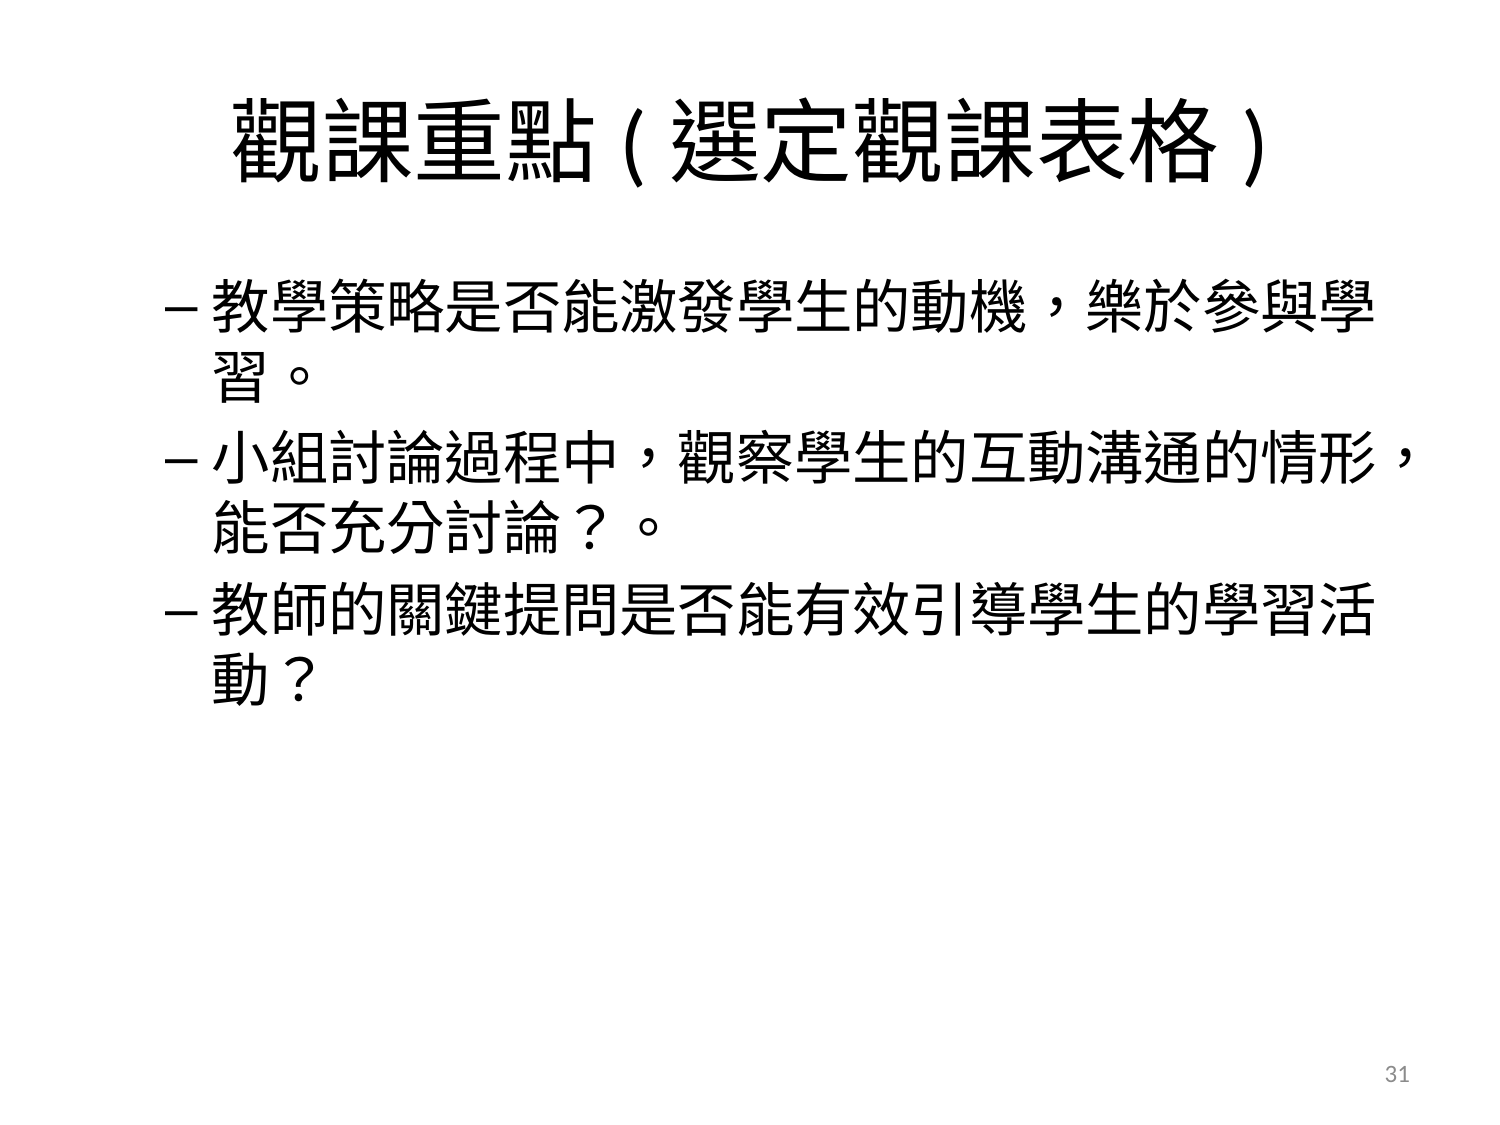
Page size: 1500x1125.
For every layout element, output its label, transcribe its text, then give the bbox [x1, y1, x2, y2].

title 觀課重點(選定觀課表格) [75, 45, 1425, 233]
list 教學策略是否能激發學生的動機，樂於參與學習。 小組討論過程中，觀察學生的互動溝通的情形，能否充分討論？。 教師的關鍵提問是否能有效引導學生的學習活動？ [75, 262, 1425, 1005]
slide_number 31 [1074, 1042, 1425, 1103]
